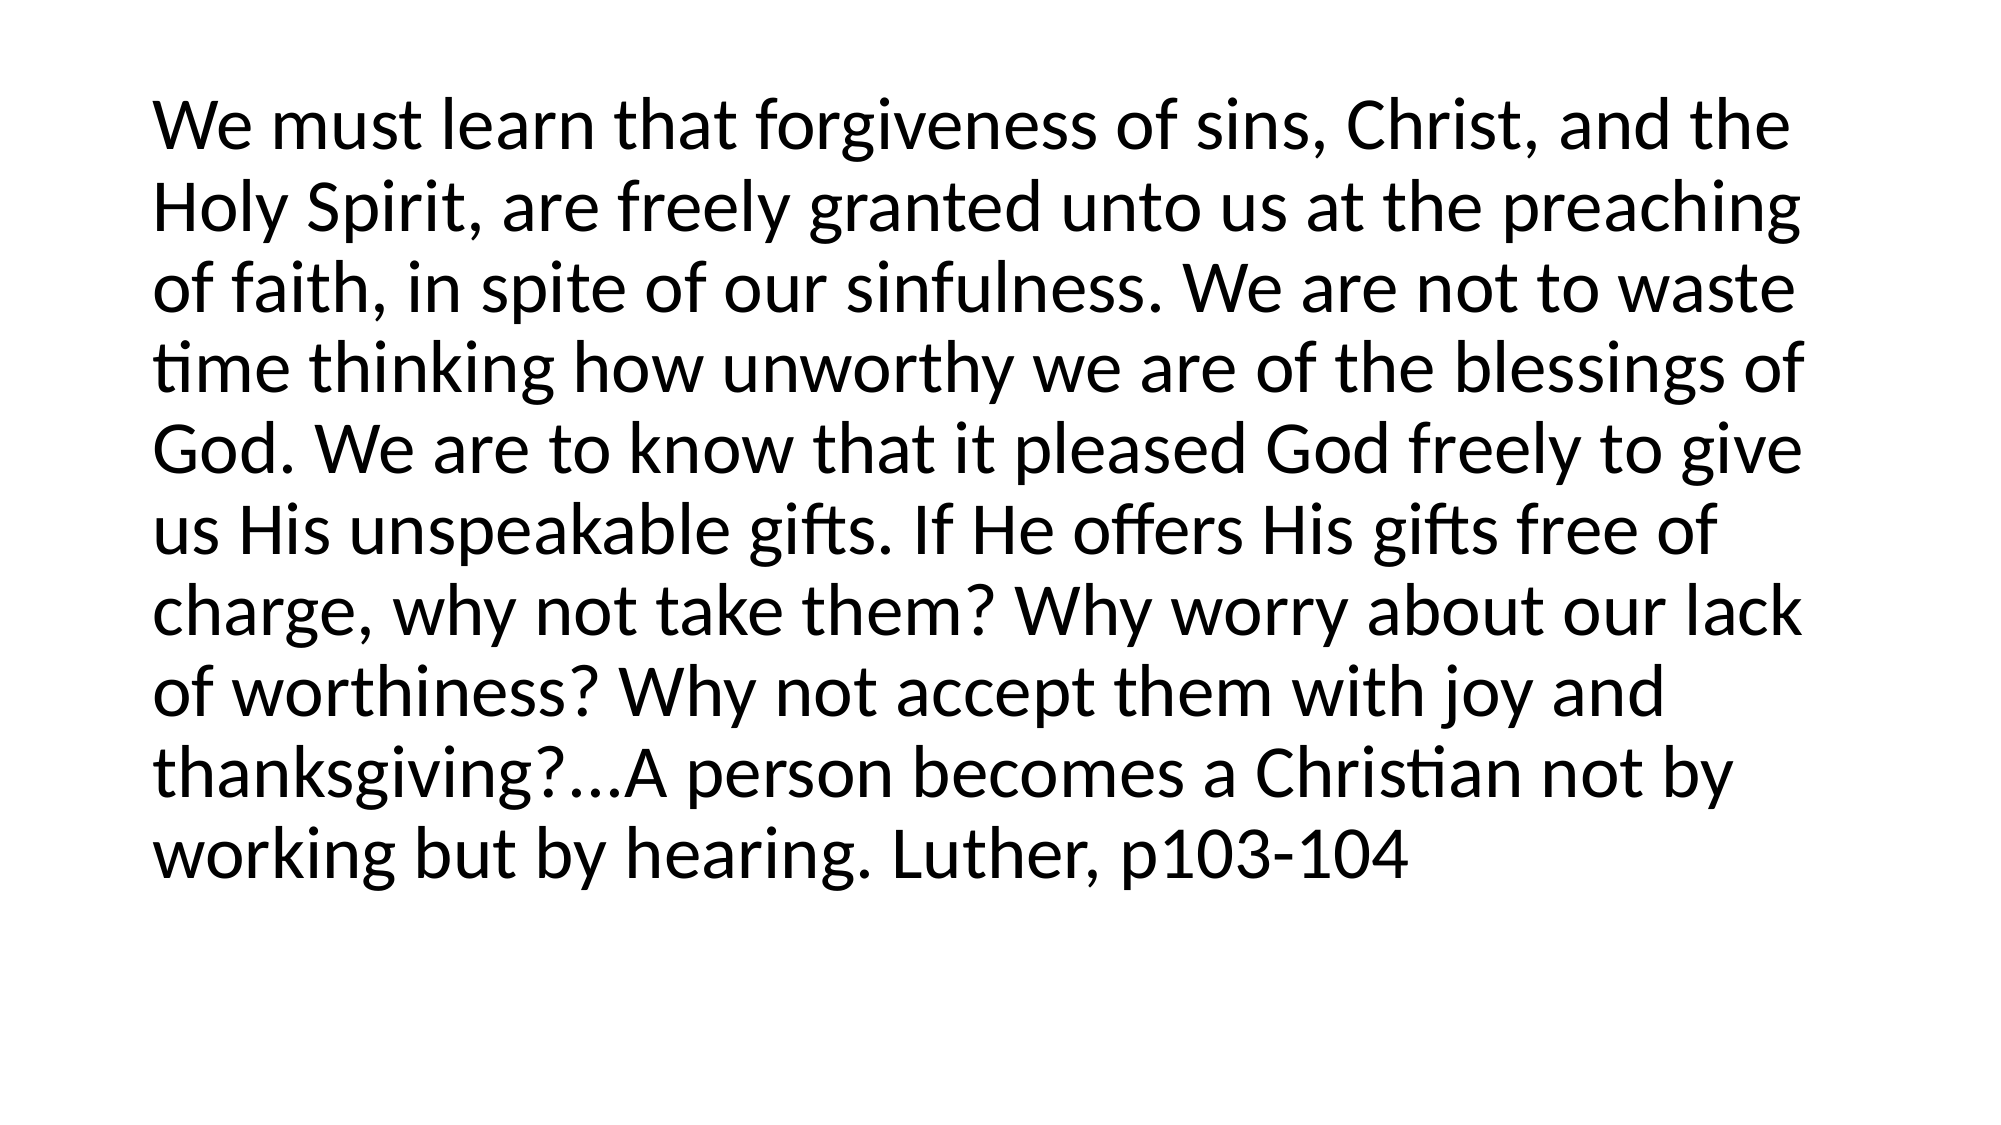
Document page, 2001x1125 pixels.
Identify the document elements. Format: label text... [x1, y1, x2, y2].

list We must learn that forgiveness of sins, Christ, and the Holy Spirit, are freely granted unto us at the preaching of faith, in spite of our sinfulness. We are not to waste time thinking how unworthy we are of the blessings of God. We are to know that it pleased God freely to give us His unspeakable gifts. If He offers His gifts free of charge, why not take them? Why worry about our lack of worthiness? Why not accept them with joy and thanksgiving?...A person becomes a Christian not by working but by hearing. Luther, p103-104 [137, 77, 1863, 1014]
